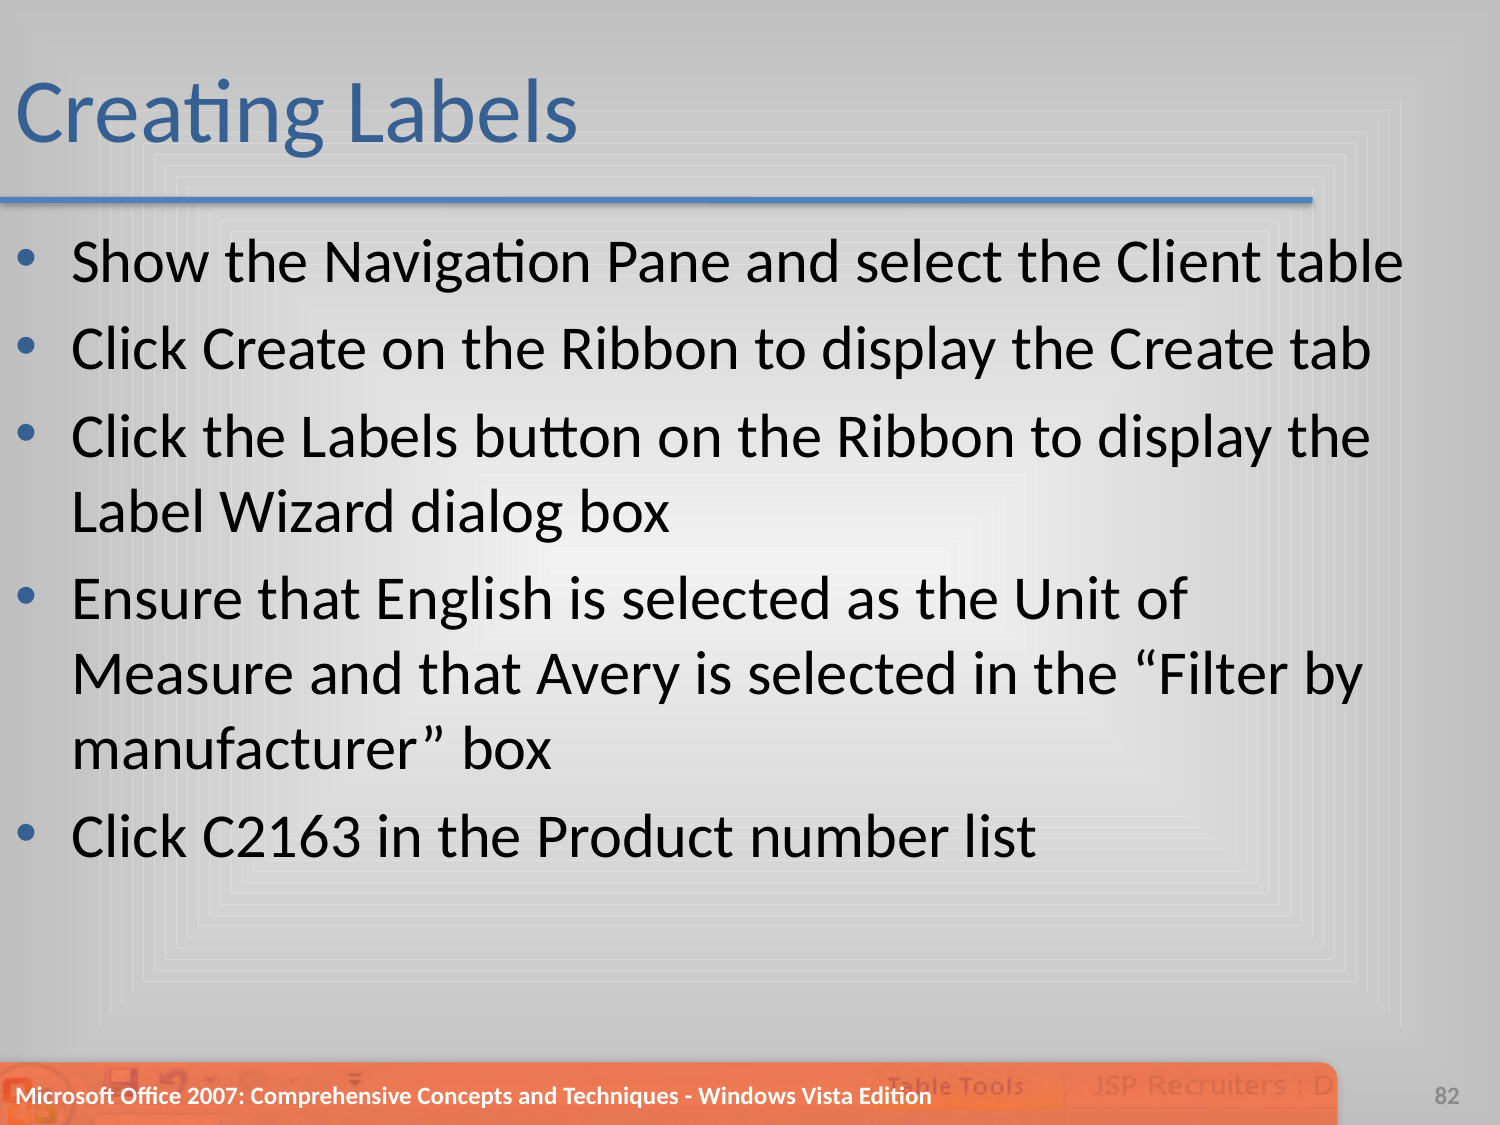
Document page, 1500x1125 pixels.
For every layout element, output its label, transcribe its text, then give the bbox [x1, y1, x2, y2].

picture [0, 1062, 1338, 1125]
list Show the Navigation Pane and select the Client table Click Create on the Ribbon to display the Create tab Click the Labels button on the Ribbon to display the Label Wizard dialog box Ensure that English is selected as the Unit of Measure and that Avery is selected in the “Filter by manufacturer” box Click C2163 in the Product number list [0, 212, 1426, 1006]
title Creating Labels [0, 12, 1426, 201]
slide_number 82 [1387, 1065, 1475, 1125]
footer Microsoft Office 2007: Comprehensive Concepts and Techniques - Windows Vista Edition [0, 1065, 1300, 1125]
